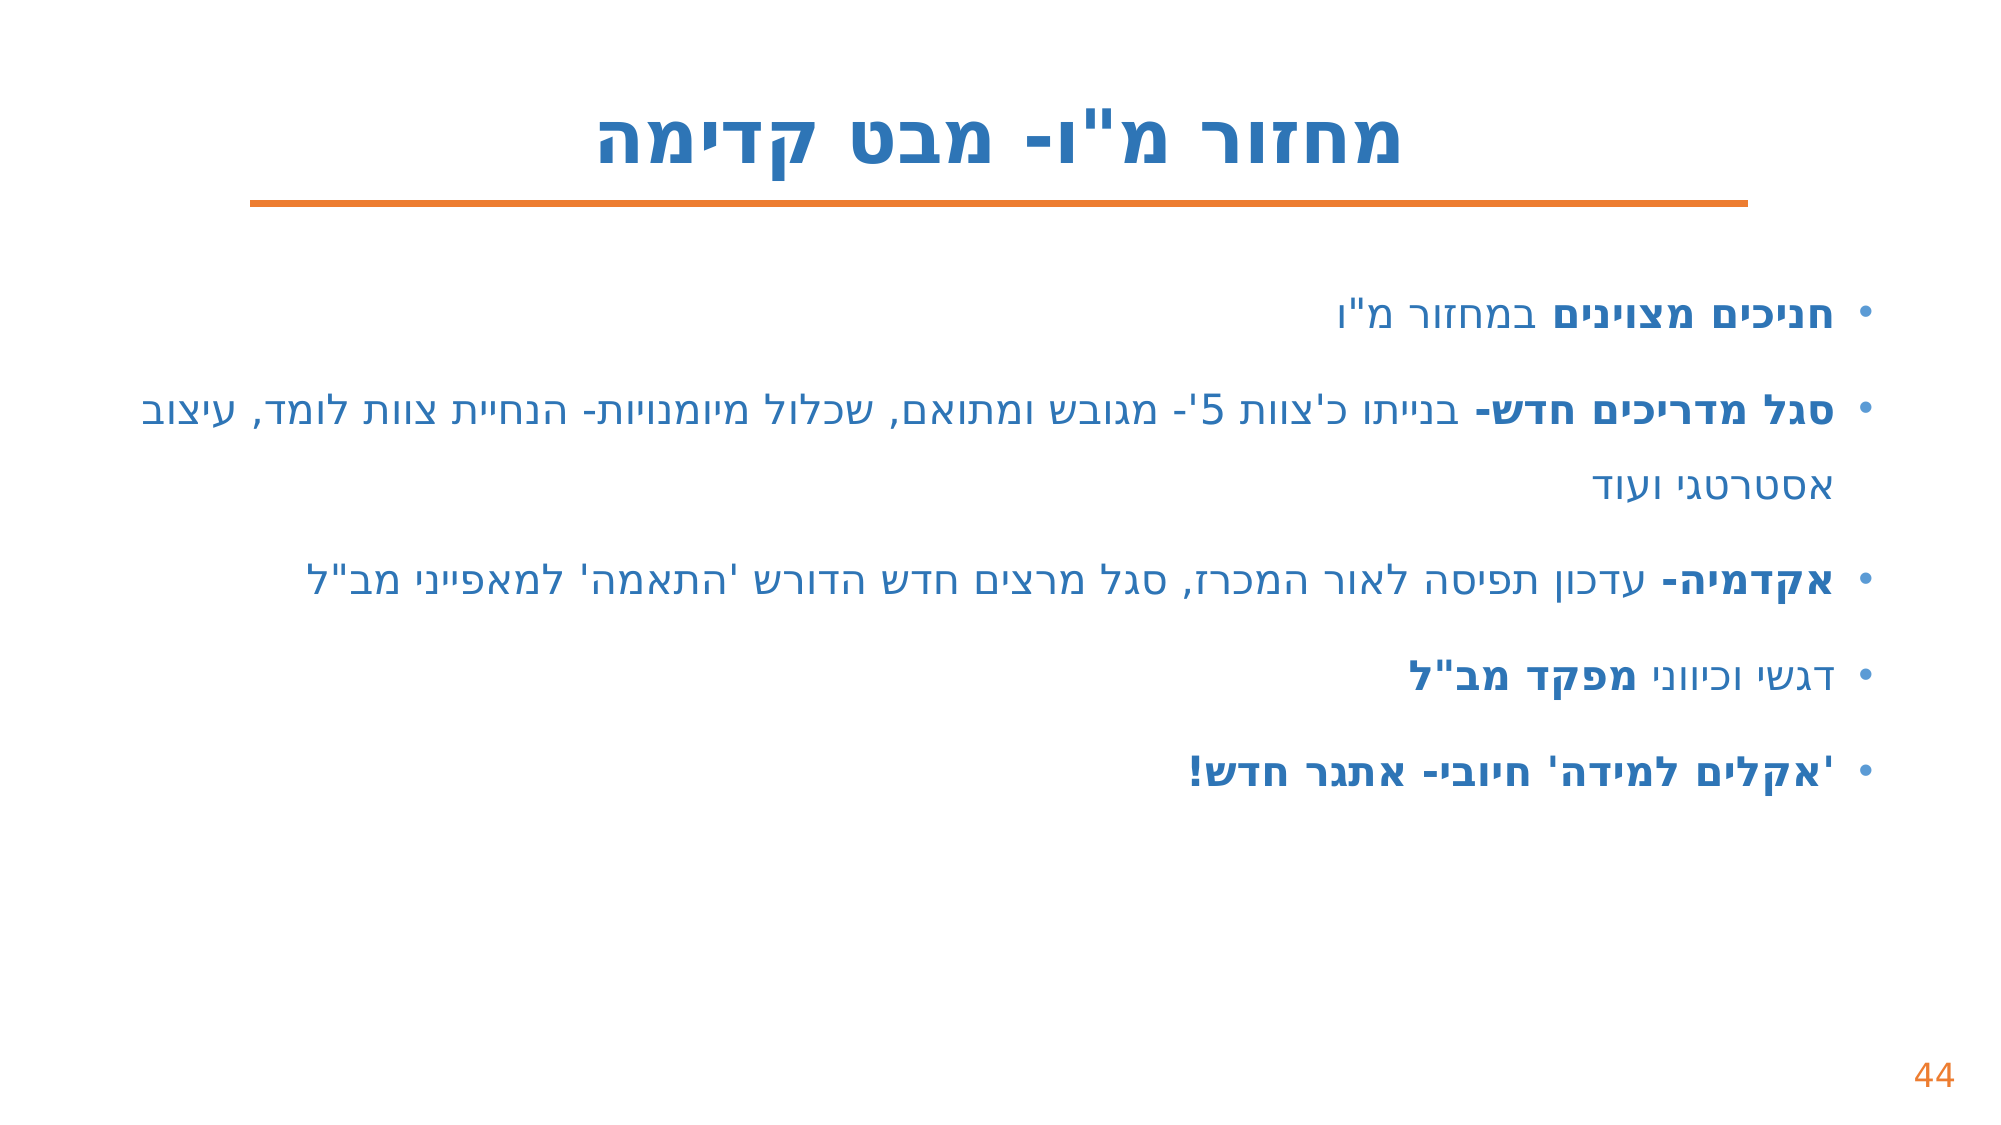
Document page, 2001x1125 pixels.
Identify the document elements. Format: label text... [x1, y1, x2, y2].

title מחזור מ"ו- מבט קדימה [137, 30, 1863, 248]
text_box חניכים מצוינים במחזור מ"ו סגל מדריכים חדש- בנייתו כ'צוות 5'- מגובש ומתואם, שכלול מיומנויות- הנחיית צוות לומד, עיצוב אסטרטגי ועוד אקדמיה- עדכון תפיסה לאור המכרז, סגל מרצים חדש הדורש 'התאמה' למאפייני מב"ל דגשי וכיווני מפקד מב"ל 'אקלים למידה' חיובי- אתגר חדש! [88, 254, 1888, 1026]
